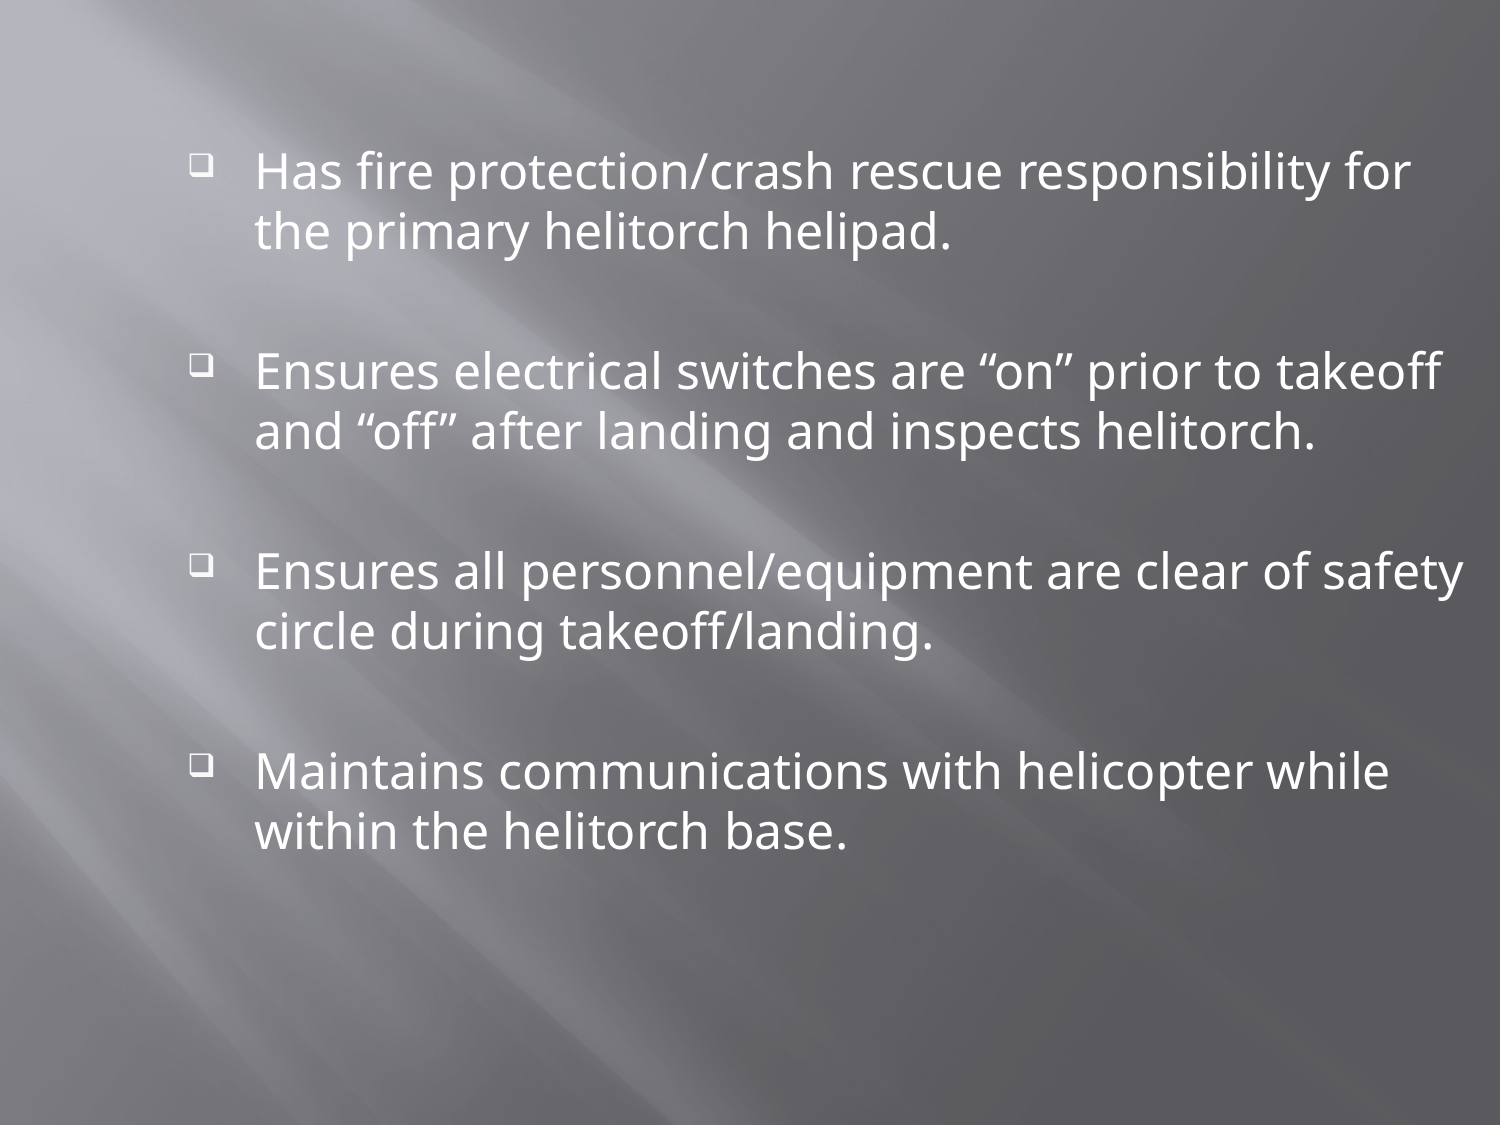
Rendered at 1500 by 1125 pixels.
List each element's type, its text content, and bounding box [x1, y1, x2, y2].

list Has fire protection/crash rescue responsibility for the primary helitorch helipad. Ensures electrical switches are “on” prior to takeoff and “off” after landing and inspects helitorch. Ensures all personnel/equipment are clear of safety circle during takeoff/landing. Maintains communications with helicopter while within the helitorch base. [149, 62, 1481, 1000]
